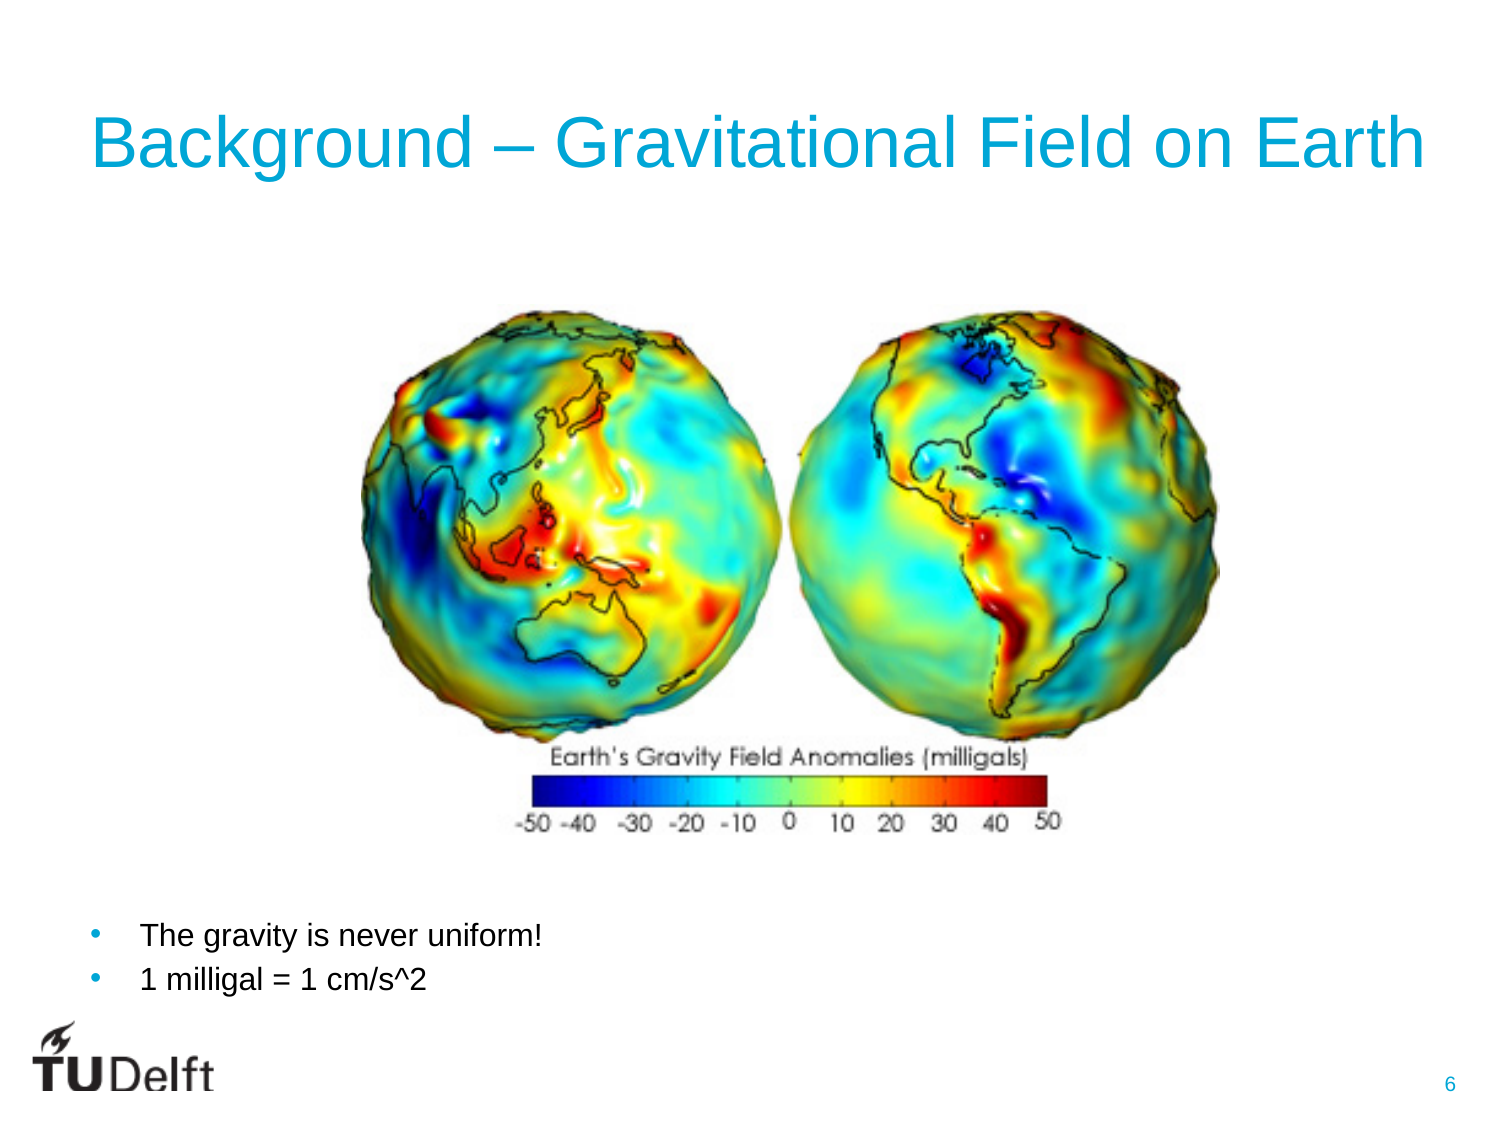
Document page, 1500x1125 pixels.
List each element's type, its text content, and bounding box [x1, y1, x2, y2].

picture [361, 304, 1221, 835]
list The gravity is never uniform! 1 milligal = 1 cm/s^2 [75, 906, 1447, 1005]
title Background – Gravitational Field on Earth [75, 45, 1447, 233]
